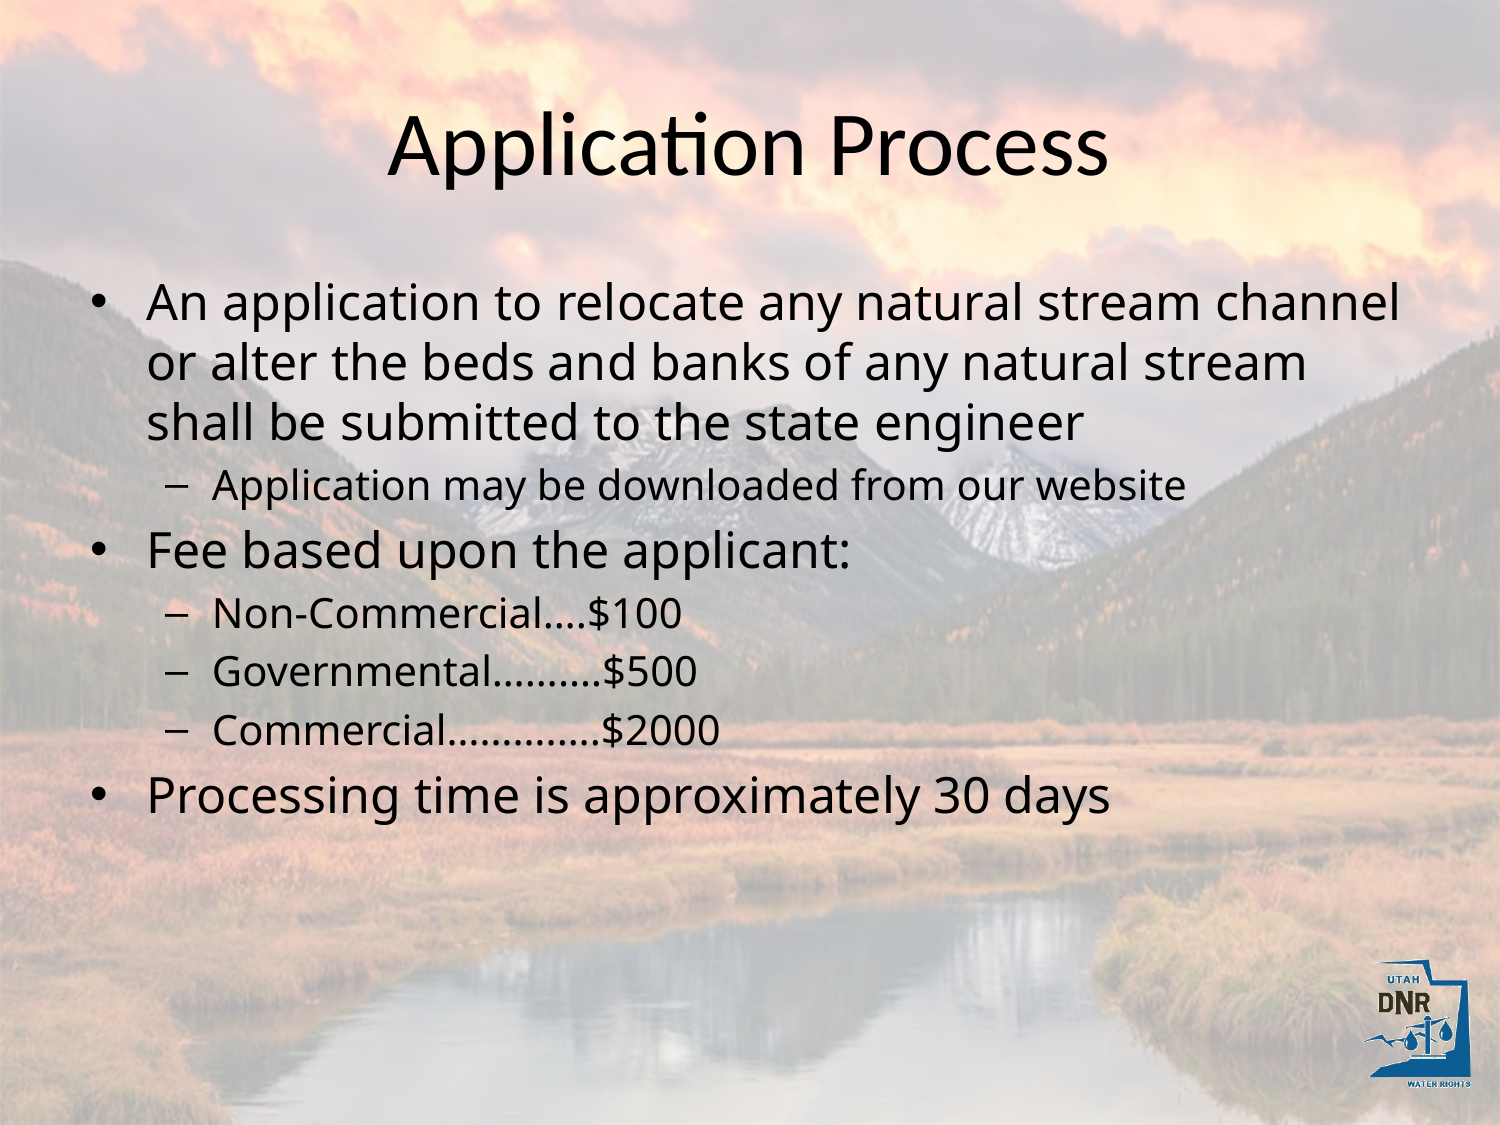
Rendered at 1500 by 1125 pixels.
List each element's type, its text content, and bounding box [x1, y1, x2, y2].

title Application Process [75, 45, 1425, 233]
picture [1362, 958, 1471, 1088]
list An application to relocate any natural stream channel or alter the beds and banks of any natural stream shall be submitted to the state engineer Application may be downloaded from our website Fee based upon the applicant: Non-Commercial….$100 Governmental…….…$500 Commercial……….….$2000 Processing time is approximately 30 days [75, 262, 1425, 1005]
